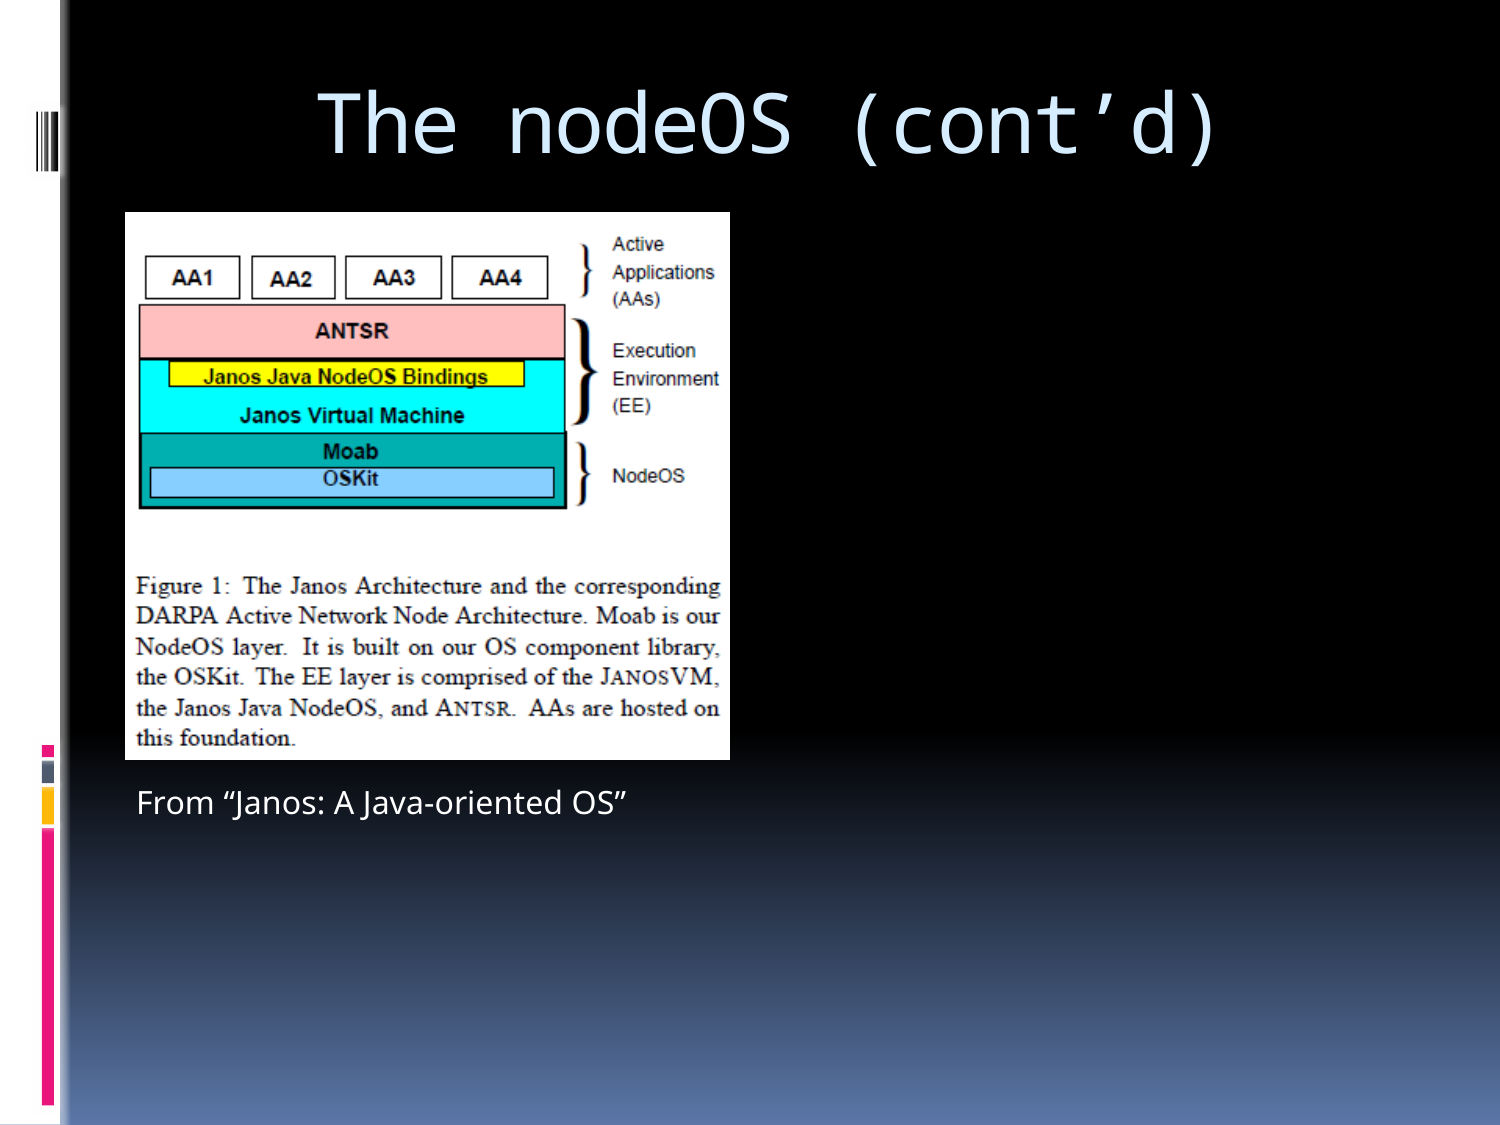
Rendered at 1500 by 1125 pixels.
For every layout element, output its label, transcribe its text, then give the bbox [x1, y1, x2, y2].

title The nodeOS (cont’d) [150, 62, 1425, 213]
list From “Janos: A Java-oriented OS” [112, 774, 750, 850]
picture [124, 211, 731, 760]
